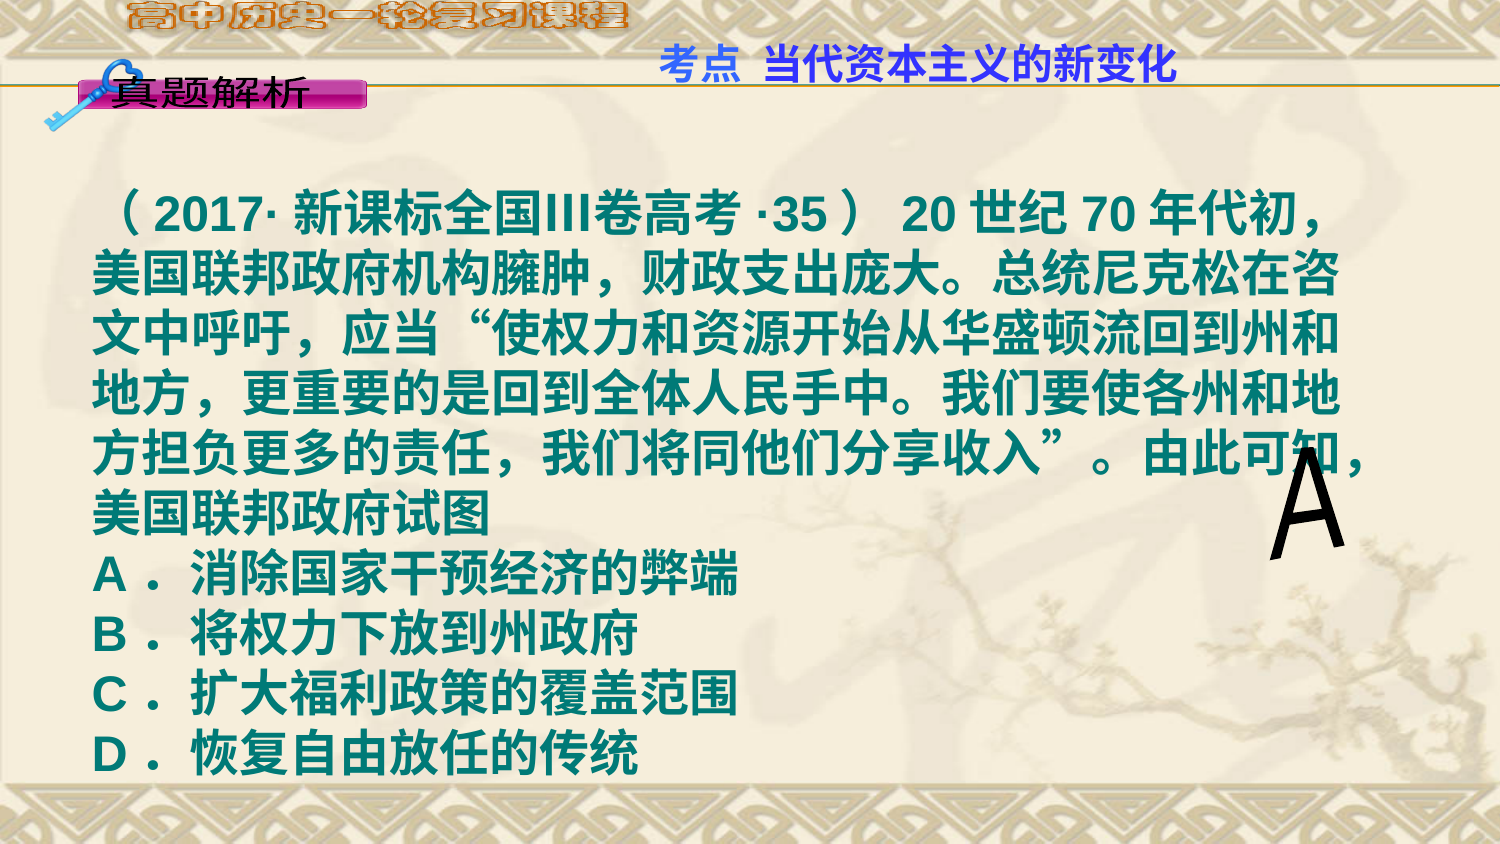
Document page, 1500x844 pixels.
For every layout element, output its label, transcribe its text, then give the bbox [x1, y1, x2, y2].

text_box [29, 31, 372, 162]
picture [0, 0, 1500, 844]
text_box 考点 当代资本主义的新变化 [643, 20, 1466, 95]
text_box （2017·新课标全国Ⅲ卷高考·35）20世纪70年代初，美国联邦政府机构臃肿，财政支出庞大。总统尼克松在咨文中呼吁，应当“使权力和资源开始从华盛顿流回到州和地方，更重要的是回到全体人民手中。我们要使各州和地方担负更多的责任，我们将同他们分享收入”。由此可知，美国联邦政府试图 A．消除国家干预经济的弊端 B．将权力下放到州政府 C．扩大福利政策的覆盖范围 D．恢复自由放任的传统 [76, 173, 1377, 789]
